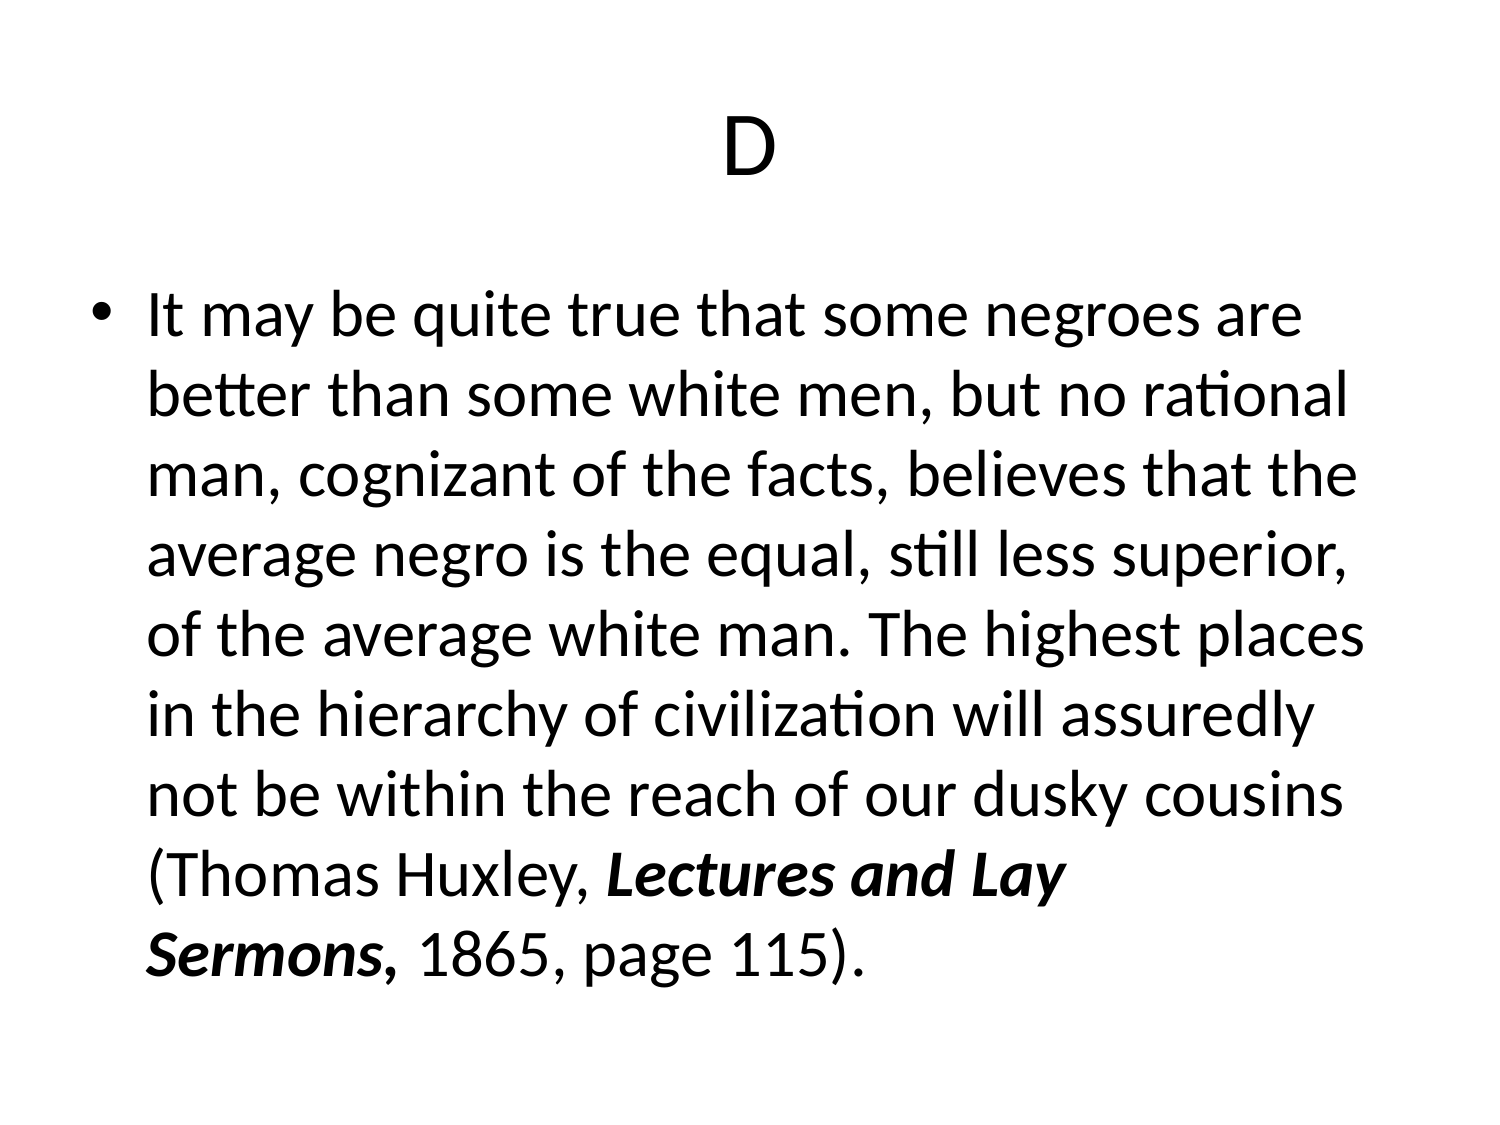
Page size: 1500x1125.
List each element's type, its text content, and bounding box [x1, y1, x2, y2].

list It may be quite true that some negroes are better than some white men, but no rational man, cognizant of the facts, believes that the average negro is the equal, still less superior, of the average white man. The highest places in the hierarchy of civilization will assuredly not be within the reach of our dusky cousins (Thomas Huxley, Lectures and Lay Sermons, 1865, page 115). [75, 262, 1425, 1005]
title D [75, 45, 1425, 233]
